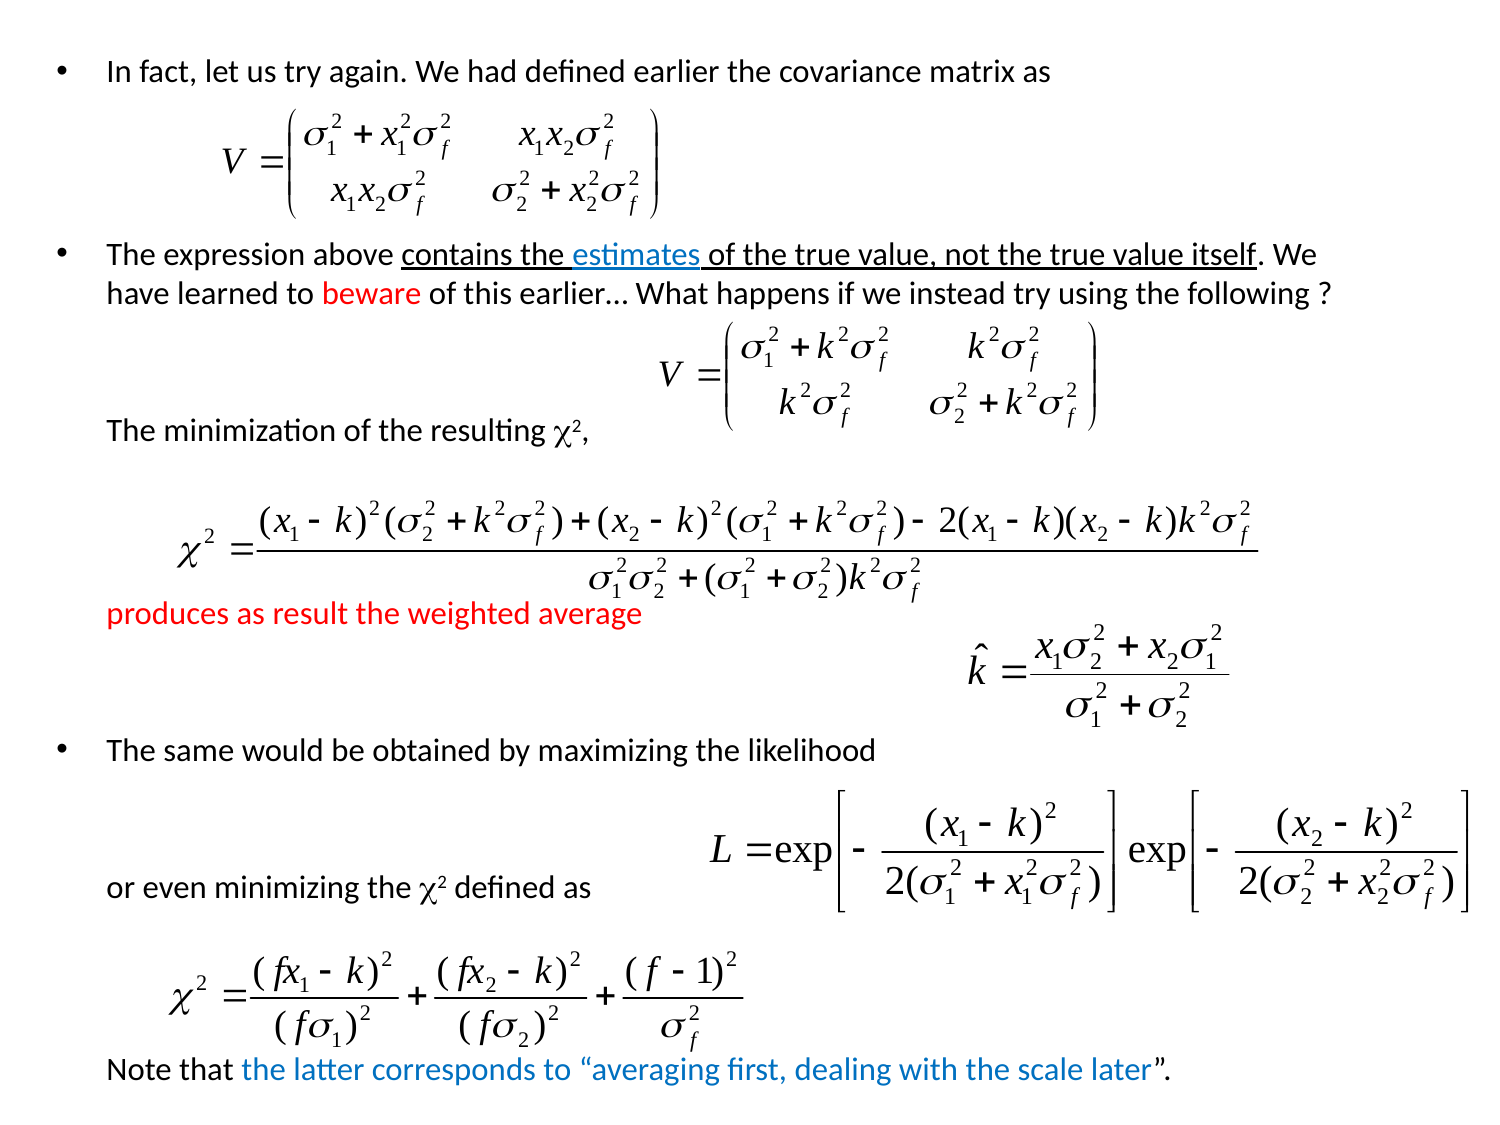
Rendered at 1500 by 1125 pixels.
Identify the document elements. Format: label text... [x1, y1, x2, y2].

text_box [162, 940, 751, 1059]
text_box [702, 783, 1483, 921]
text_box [655, 314, 1108, 440]
list In fact, let us try again. We had defined earlier the covariance matrix as The expression above contains the estimates of the true value, not the true value itself. We have learned to beware of this earlier… What happens if we instead try using the following ? The minimization of the resulting c2, produces as result the weighted average The same would be obtained by maximizing the likelihood or even minimizing the c2 defined as Note that the latter corresponds to “averaging first, dealing with the scale later”. [41, 42, 1392, 1125]
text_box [960, 612, 1239, 737]
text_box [218, 101, 668, 227]
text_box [170, 491, 1266, 611]
